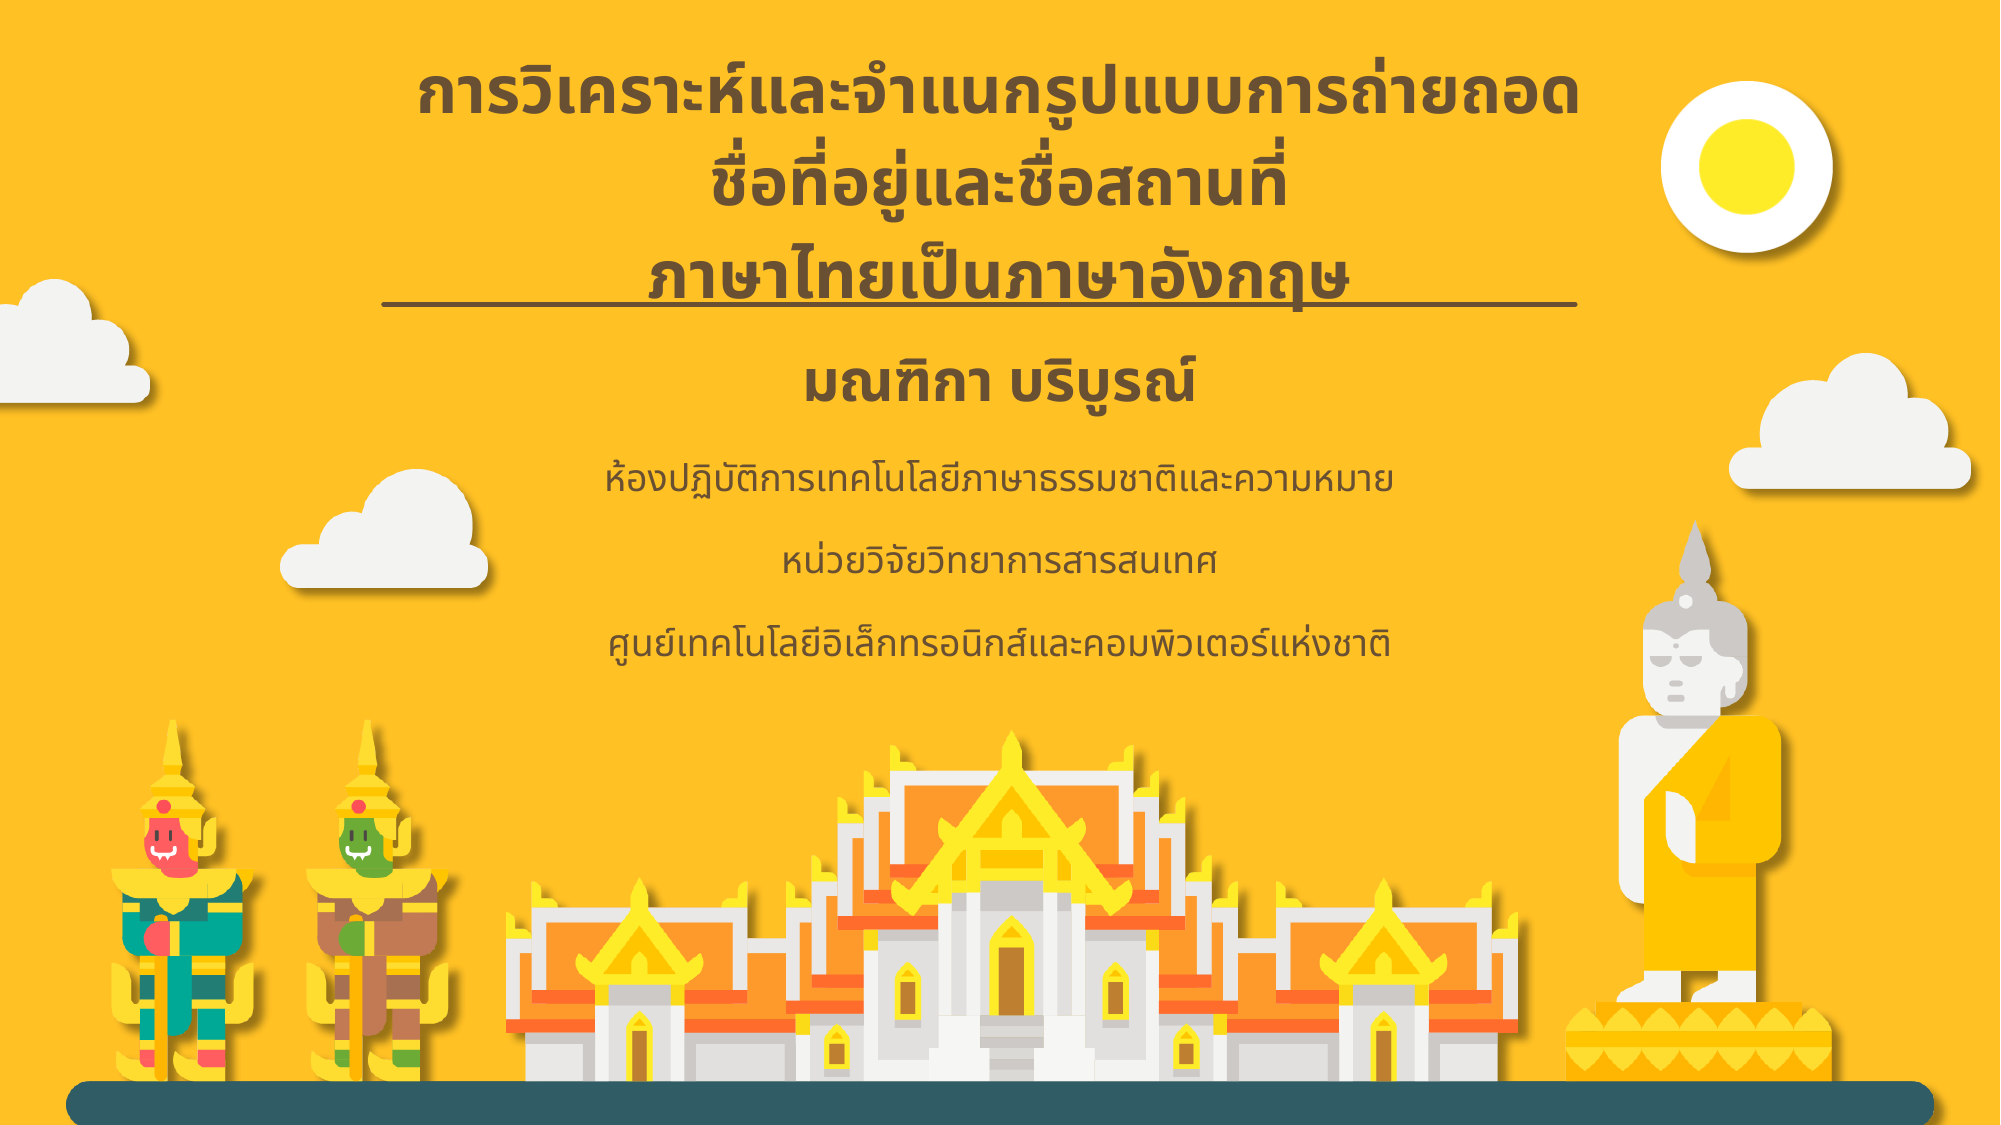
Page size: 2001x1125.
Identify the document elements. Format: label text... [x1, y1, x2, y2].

picture [0, 279, 151, 404]
picture [1661, 81, 1833, 253]
text_box การวิเคราะห์และจำแนกรูปแบบการถ่ายถอด ชื่อที่อยู่และชื่อสถานที่ ภาษาไทยเป็นภาษาอังกฤษ [150, 42, 1850, 322]
picture [1729, 353, 1971, 489]
text_box มณฑิกา บริบูรณ์ ห้องปฏิบัติการเทคโนโลยีภาษาธรรมชาติและความหมาย หน่วยวิจัยวิทยาการสารสนเทศ ศูนย์เทคโนโลยีอิเล็กทรอนิกส์และคอมพิวเตอร์แห่งชาติ [249, 335, 1750, 517]
picture [66, 469, 1934, 1125]
